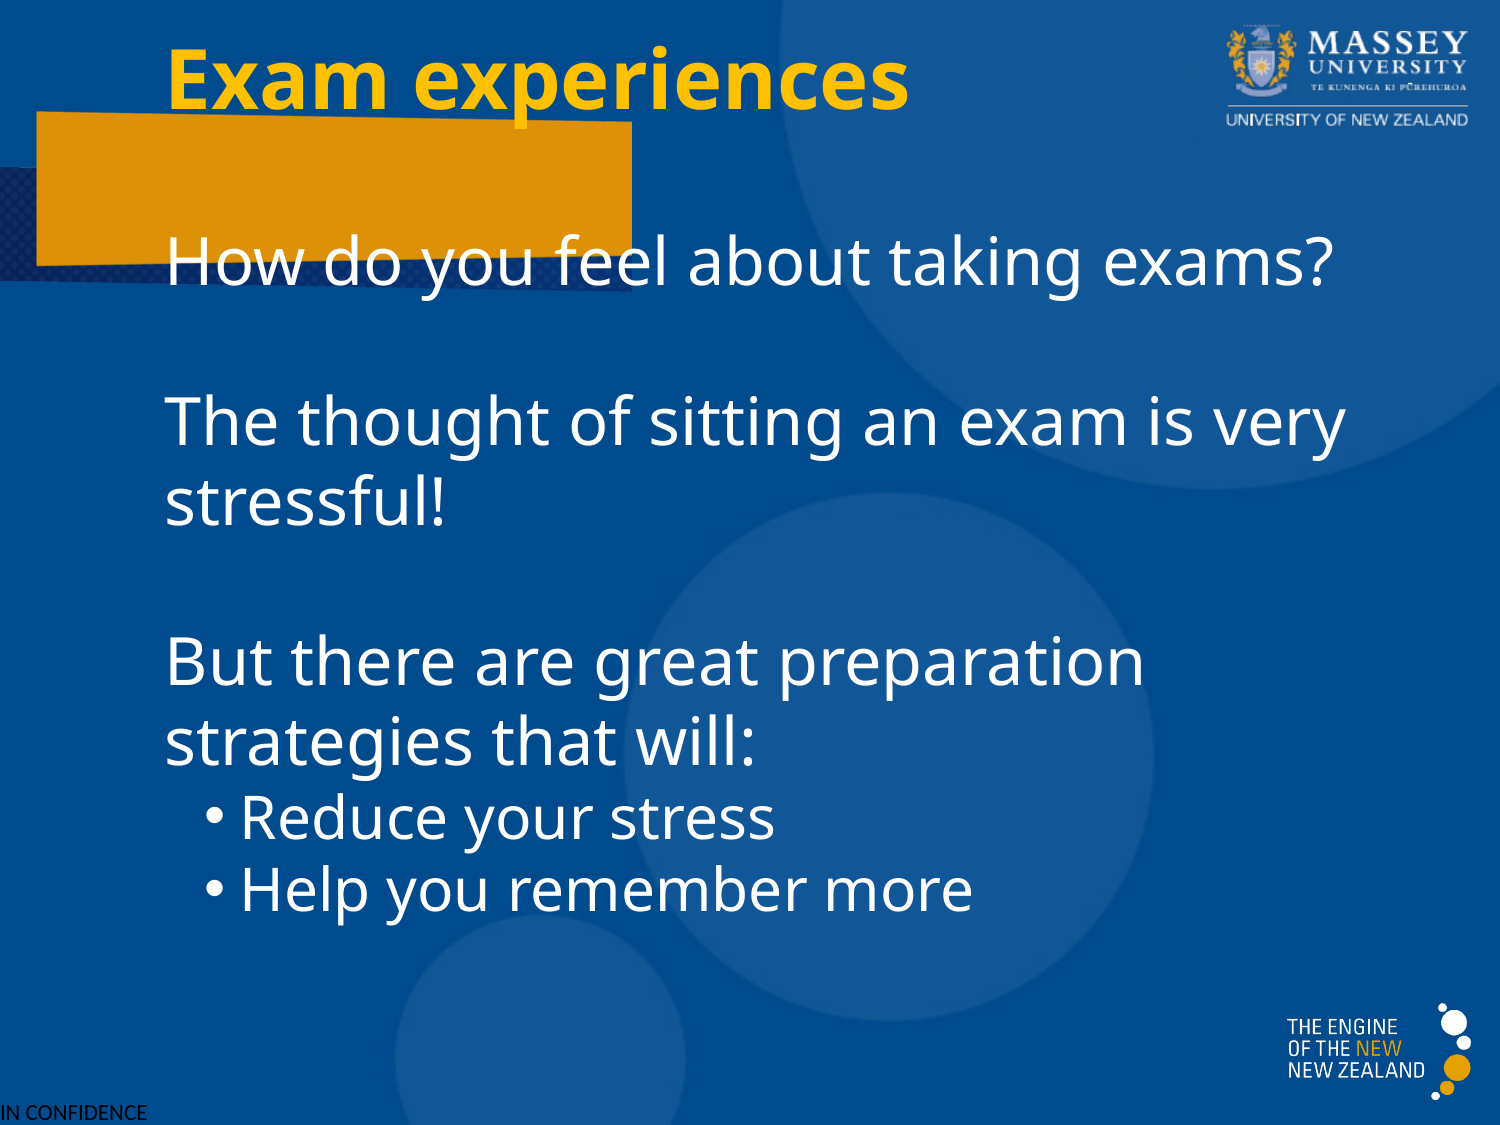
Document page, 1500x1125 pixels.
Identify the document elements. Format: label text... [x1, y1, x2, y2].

title Exam experiences [150, 19, 1500, 207]
picture [0, 0, 1500, 1125]
text_box How do you feel about taking exams? The thought of sitting an exam is very stressful! But there are great preparation strategies that will: Reduce your stress Help you remember more [150, 211, 1451, 991]
